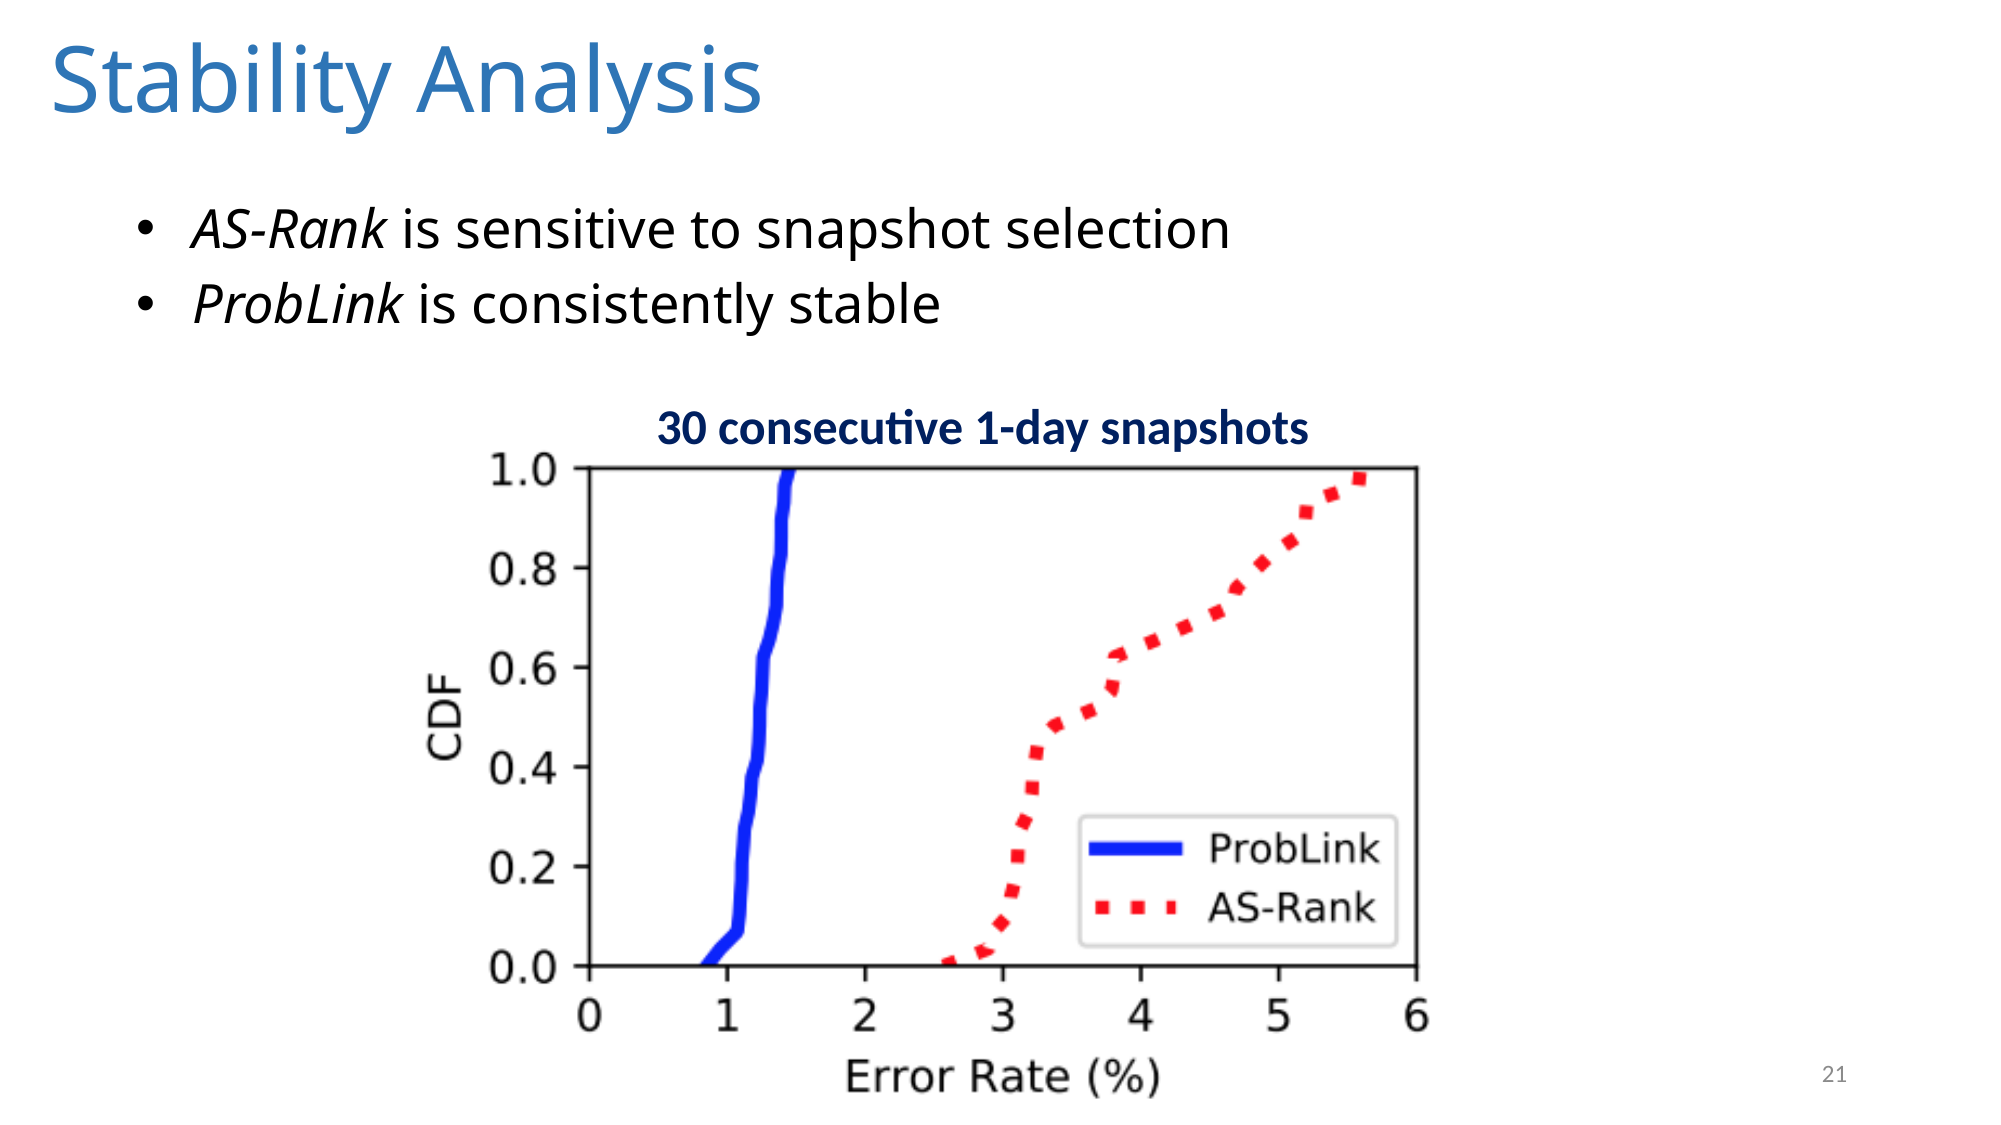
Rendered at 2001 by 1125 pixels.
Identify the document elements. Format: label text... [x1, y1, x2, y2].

text_box Stability Analysis [35, 0, 2000, 140]
slide_number 21 [1475, 1042, 1863, 1103]
text_box 30 consecutive 1-day snapshots [641, 387, 1344, 427]
picture [392, 427, 1475, 1125]
text_box AS-Rank is sensitive to snapshot selection ProbLink is consistently stable [121, 186, 2000, 374]
